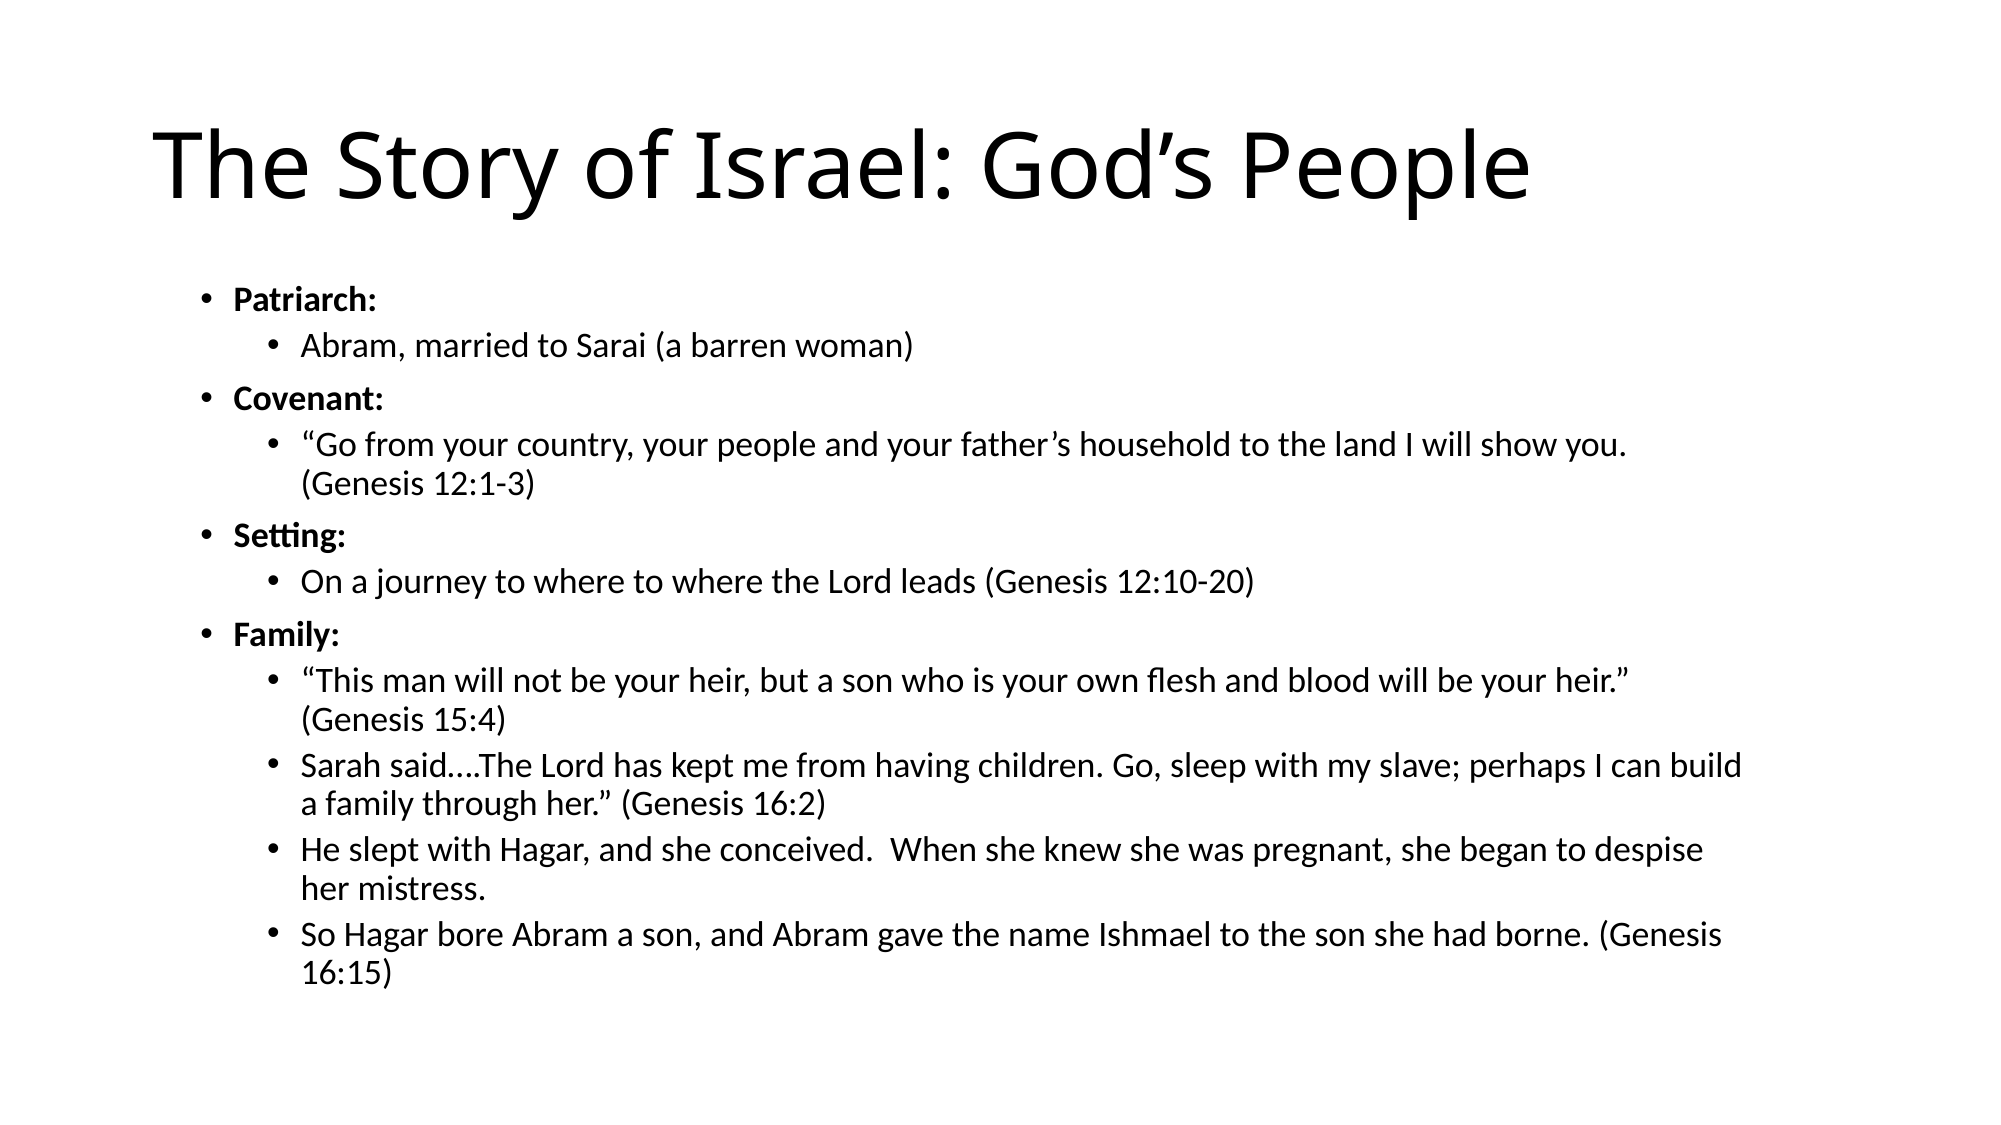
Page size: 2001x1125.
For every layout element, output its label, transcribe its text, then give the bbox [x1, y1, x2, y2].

list Patriarch: Abram, married to Sarai (a barren woman) Covenant: “Go from your country, your people and your father’s household to the land I will show you. (Genesis 12:1-3) Setting: On a journey to where to where the Lord leads (Genesis 12:10-20) Family: “This man will not be your heir, but a son who is your own flesh and blood will be your heir.” (Genesis 15:4) Sarah said….The Lord has kept me from having children. Go, sleep with my slave; perhaps I can build a family through her.” (Genesis 16:2) He slept with Hagar, and she conceived. When she knew she was pregnant, she began to despise her mistress. So Hagar bore Abram a son, and Abram gave the name Ishmael to the son she had borne. (Genesis 16:15) [185, 273, 1761, 1003]
title The Story of Israel: God’s People [137, 59, 1863, 278]
